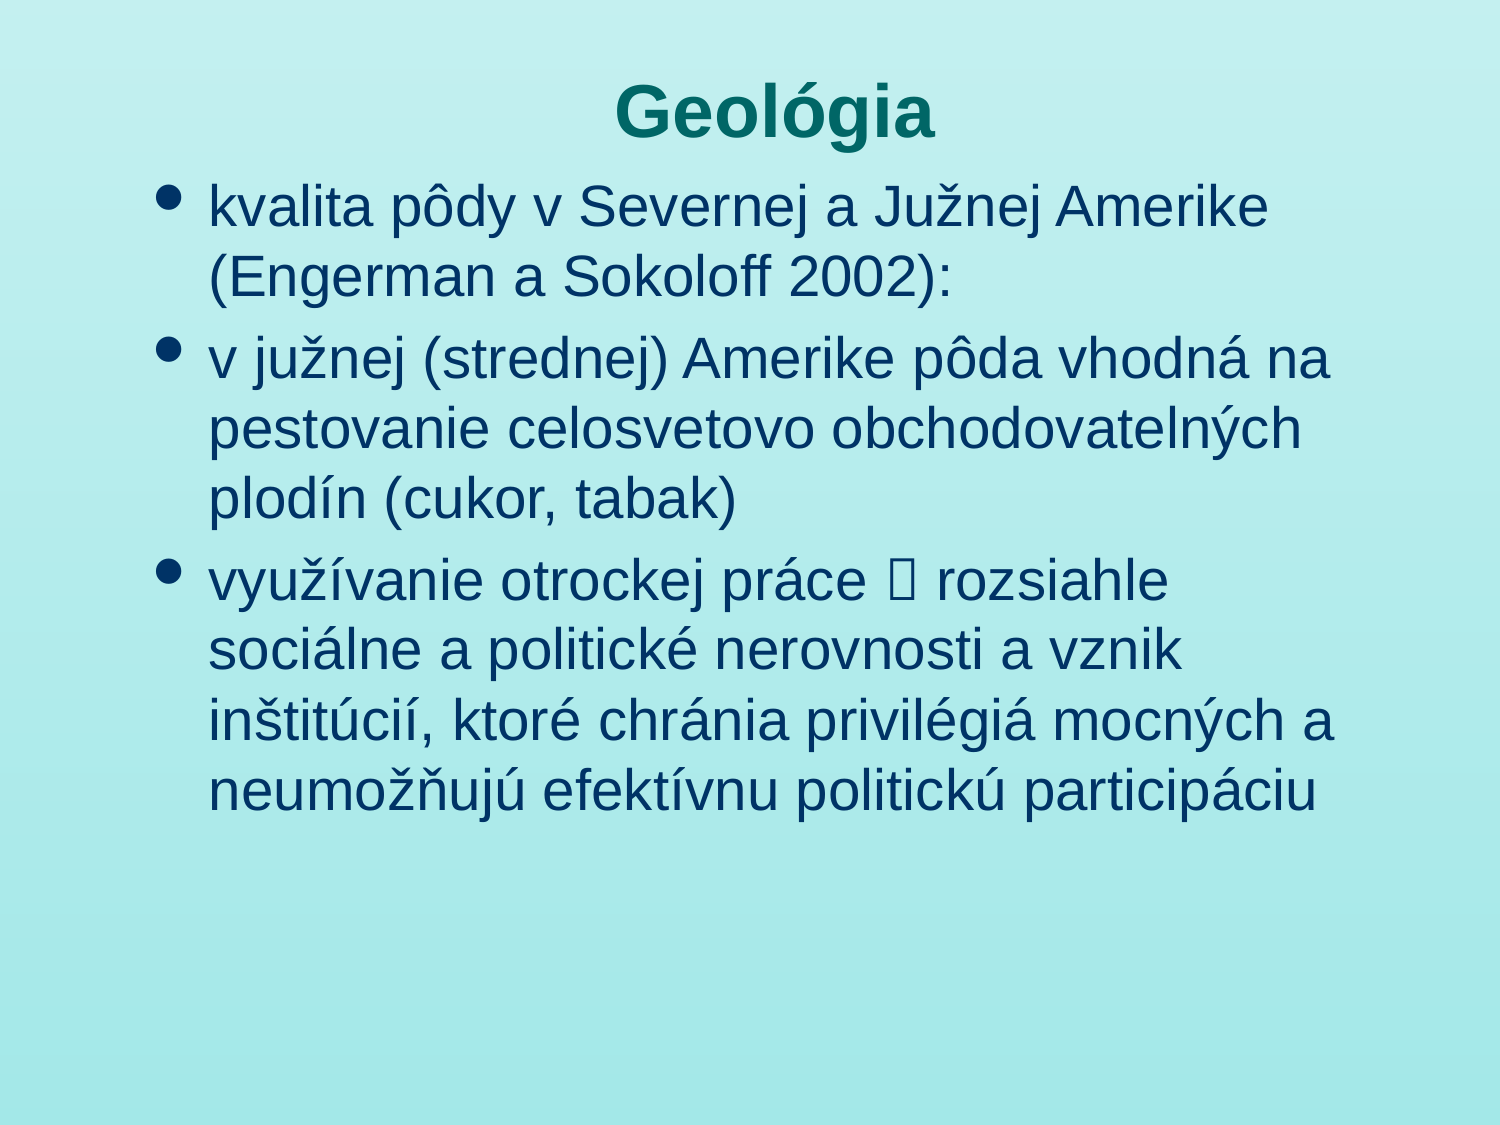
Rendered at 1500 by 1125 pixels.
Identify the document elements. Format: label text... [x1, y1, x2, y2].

title Geológia [125, 30, 1425, 161]
list kvalita pôdy v Severnej a Južnej Amerike (Engerman a Sokoloff 2002): v južnej (strednej) Amerike pôda vhodná na pestovanie celosvetovo obchodovatelných plodín (cukor, tabak) využívanie otrockej práce  rozsiahle sociálne a politické nerovnosti a vznik inštitúcií, ktoré chránia privilégiá mocných a neumožňujú efektívnu politickú participáciu [137, 160, 1400, 999]
